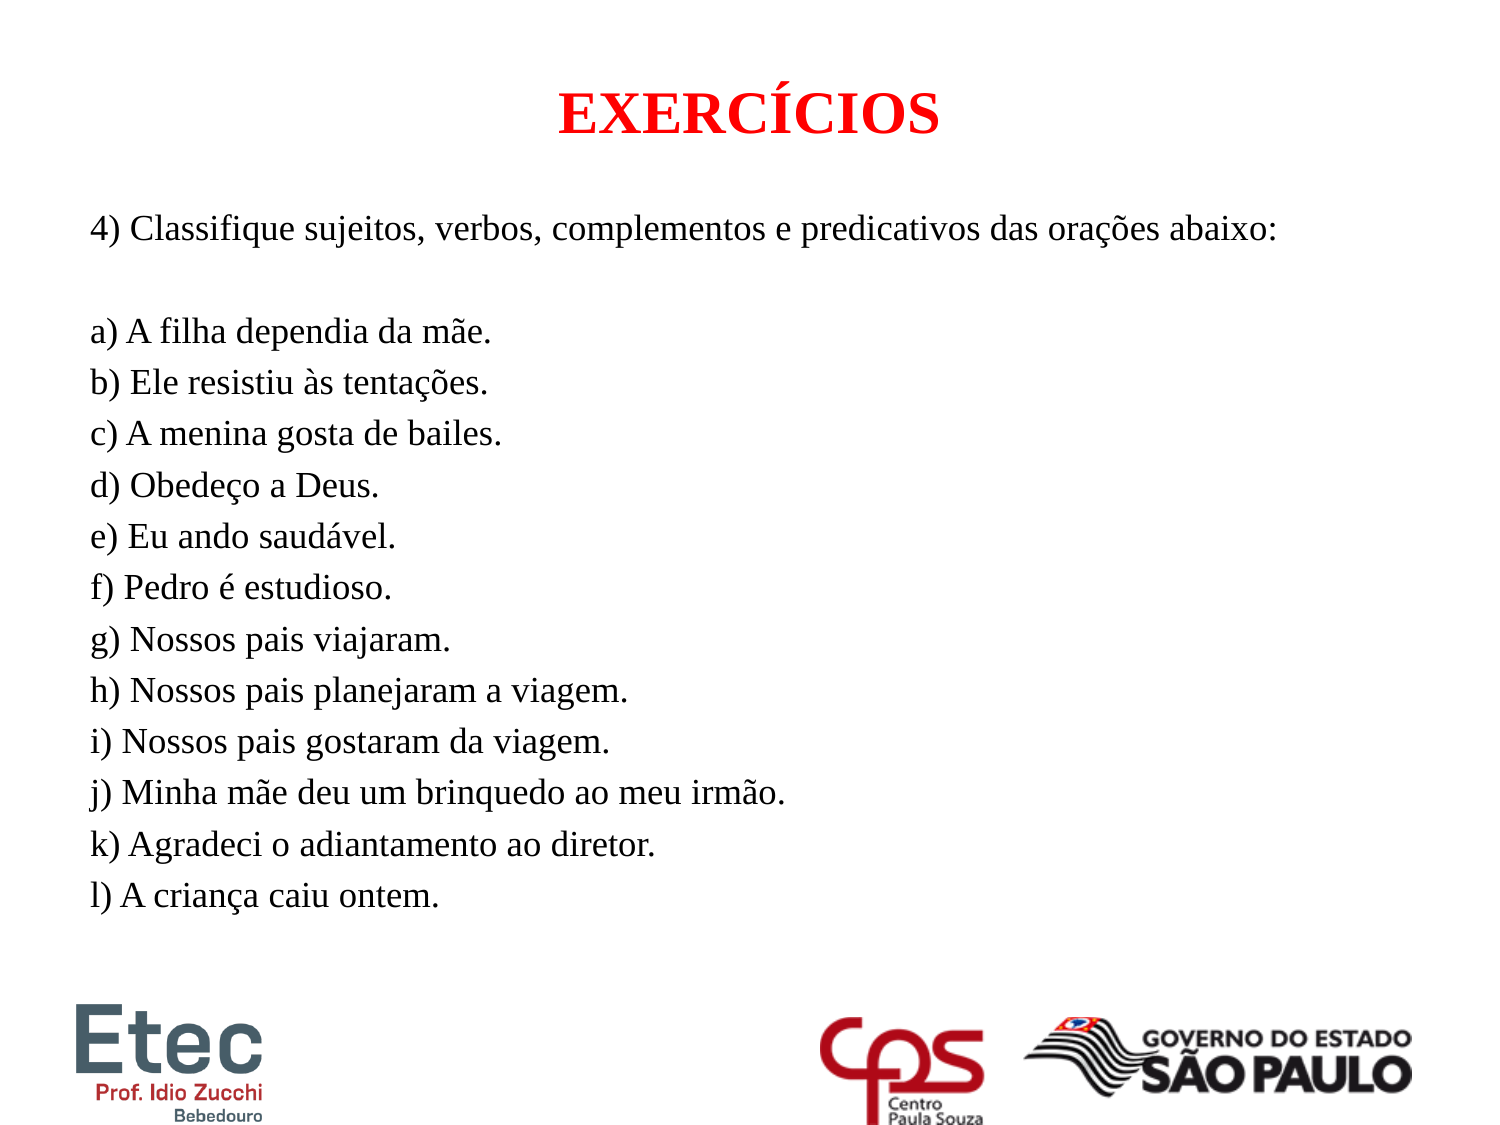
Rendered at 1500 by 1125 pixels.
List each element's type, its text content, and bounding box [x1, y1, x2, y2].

title EXERCÍCIOS [75, 45, 1425, 173]
picture [76, 1004, 262, 1122]
list 4) Classifique sujeitos, verbos, complementos e predicativos das orações abaixo: a) A filha dependia da mãe. b) Ele resistiu às tentações. c) A menina gosta de bailes. d) Obedeço a Deus. e) Eu ando saudável. f) Pedro é estudioso. g) Nossos pais viajaram. h) Nossos pais planejaram a viagem. i) Nossos pais gostaram da viagem. j) Minha mãe deu um brinquedo ao meu irmão. k) Agradeci o adiantamento ao diretor. l) A criança caiu ontem. [75, 196, 1425, 1017]
text_box [734, 165, 766, 286]
text_box [708, 102, 792, 133]
picture [820, 1016, 1412, 1125]
